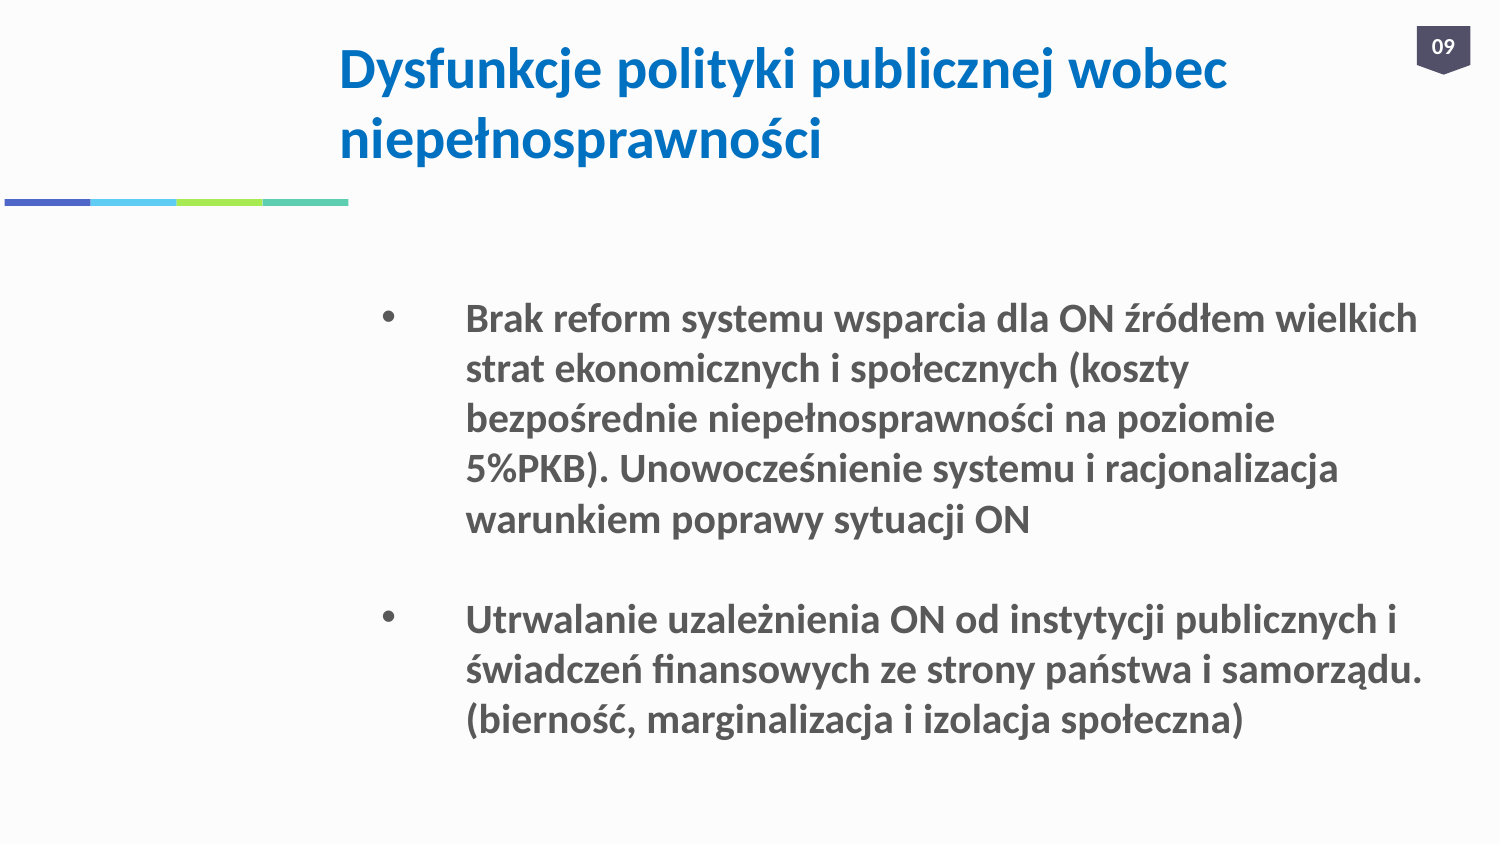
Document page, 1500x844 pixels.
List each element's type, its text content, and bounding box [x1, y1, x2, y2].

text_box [4, 198, 349, 207]
text_box Brak reform systemu wsparcia dla ON źródłem wielkich strat ekonomicznych i społecznych (koszty bezpośrednie niepełnosprawności na poziomie 5%PKB). Unowocześnienie systemu i racjonalizacja warunkiem poprawy sytuacji ON Utrwalanie uzależnienia ON od instytycji publicznych i świadczeń finansowych ze strony państwa i samorządu. (bierność, marginalizacja i izolacja społeczna) [348, 209, 1444, 824]
title Dysfunkcje polityki publicznej wobec niepełnosprawności [324, 26, 1421, 175]
text_box 09 [1414, 24, 1473, 77]
